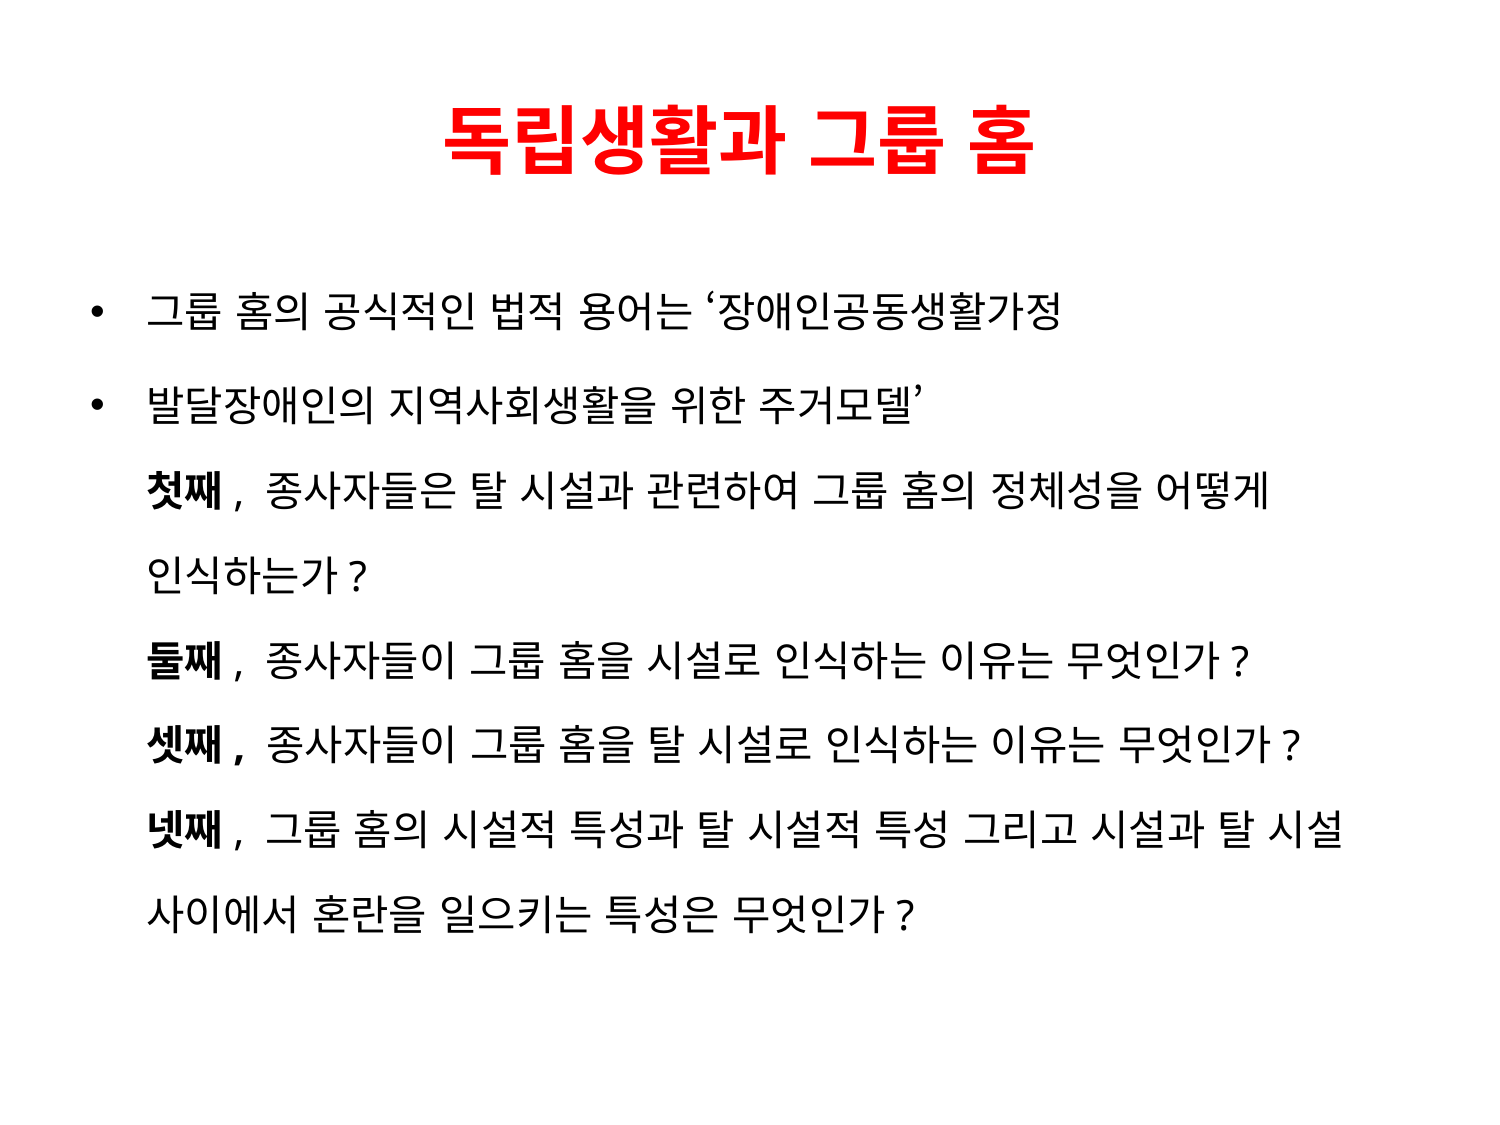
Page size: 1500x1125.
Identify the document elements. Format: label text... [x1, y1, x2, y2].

list 그룹 홈의 공식적인 법적 용어는 ‘장애인공동생활가정 발달장애인의 지역사회생활을 위한 주거모델’ 첫째, 종사자들은 탈 시설과 관련하여 그룹 홈의 정체성을 어떻게 인식하는가? 둘째, 종사자들이 그룹 홈을 시설로 인식하는 이유는 무엇인가? 셋째, 종사자들이 그룹 홈을 탈 시설로 인식하는 이유는 무엇인가? 넷째, 그룹 홈의 시설적 특성과 탈 시설적 특성 그리고 시설과 탈 시설 사이에서 혼란을 일으키는 특성은 무엇인가? [75, 243, 1425, 1005]
title 독립생활과 그룹 홈 [75, 45, 1425, 233]
